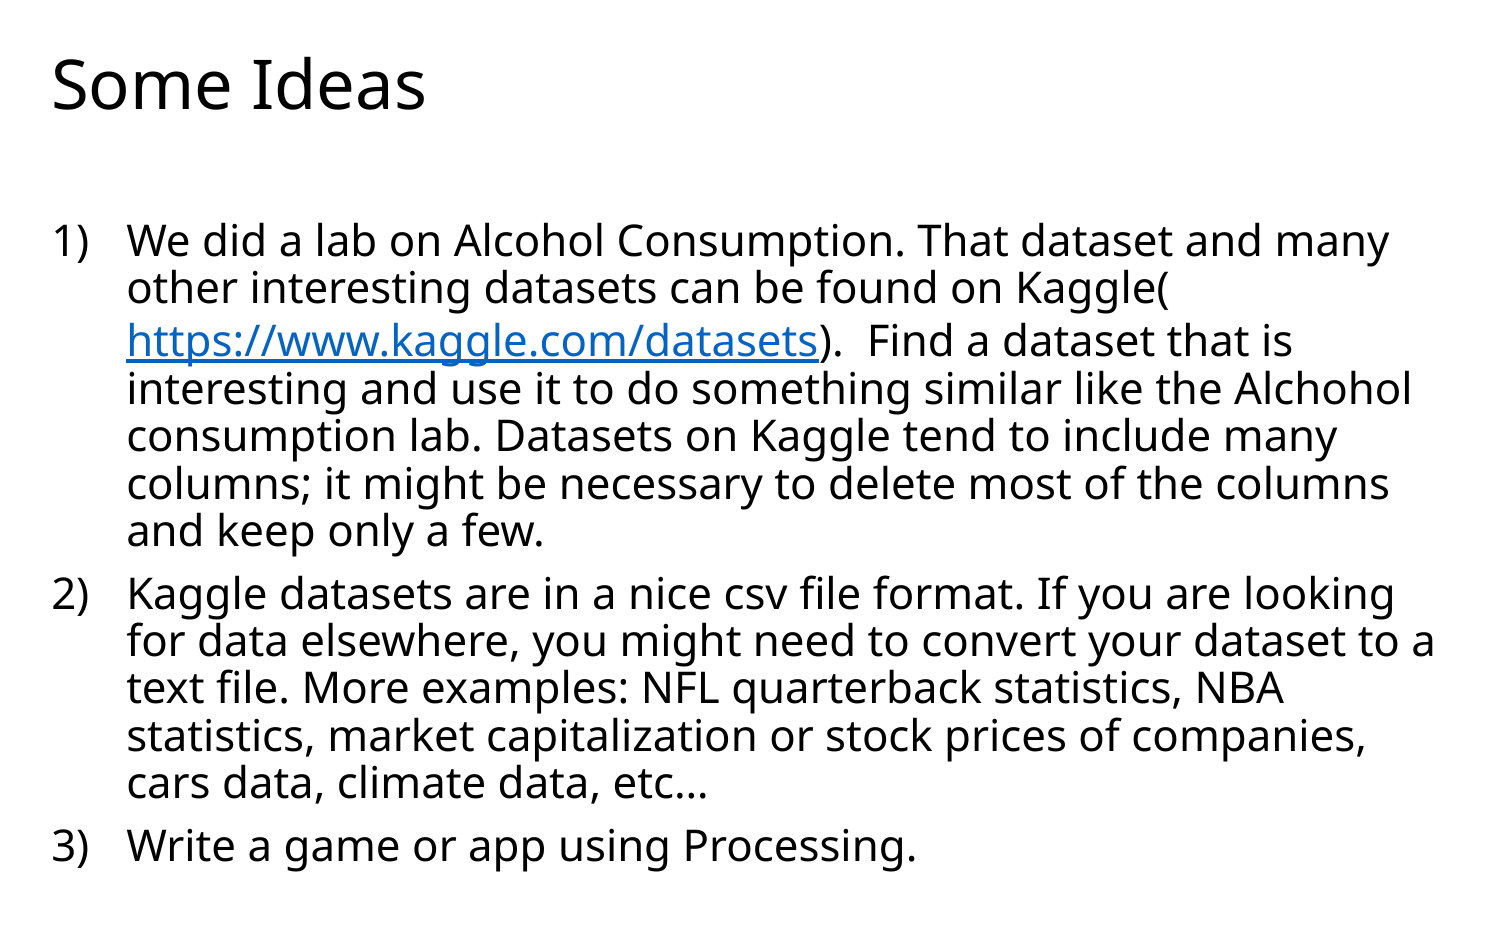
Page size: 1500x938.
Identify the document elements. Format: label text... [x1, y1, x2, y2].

title Some Ideas [36, 31, 1330, 143]
list We did a lab on Alcohol Consumption. That dataset and many other interesting datasets can be found on Kaggle(https://www.kaggle.com/datasets). Find a dataset that is interesting and use it to do something similar like the Alchohol consumption lab. Datasets on Kaggle tend to include many columns; it might be necessary to delete most of the columns and keep only a few. Kaggle datasets are in a nice csv file format. If you are looking for data elsewhere, you might need to convert your dataset to a text file. More examples: NFL quarterback statistics, NBA statistics, market capitalization or stock prices of companies, cars data, climate data, etc… Write a game or app using Processing. [36, 143, 1464, 907]
